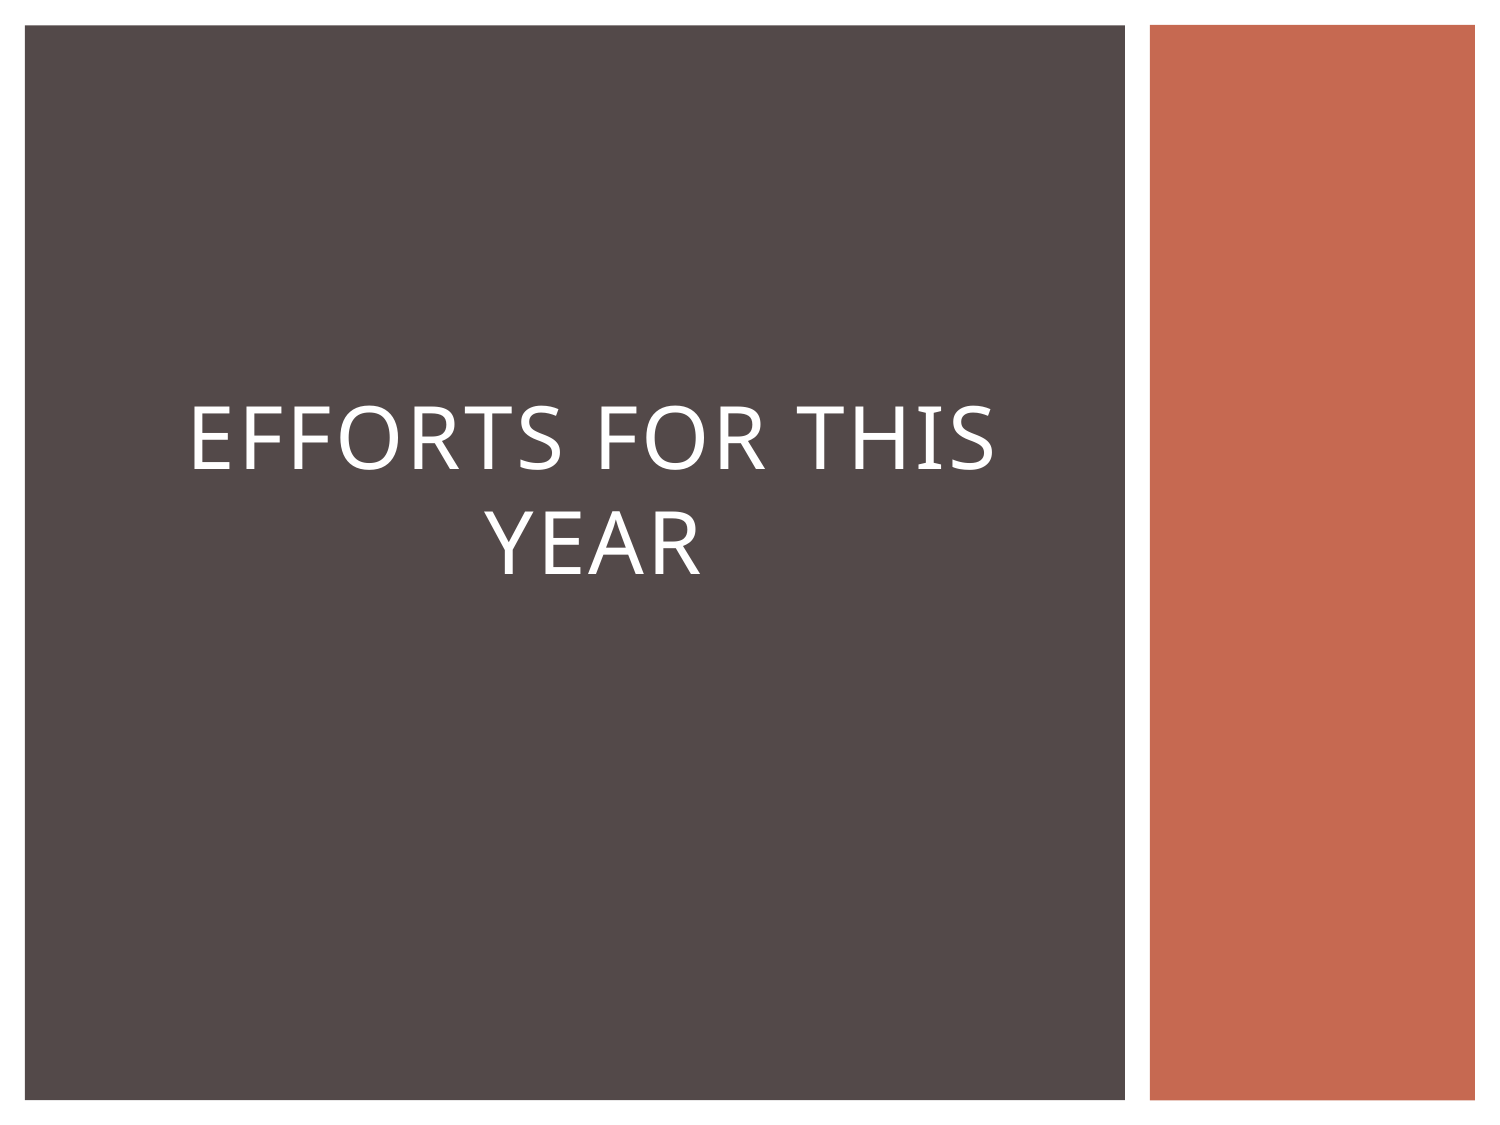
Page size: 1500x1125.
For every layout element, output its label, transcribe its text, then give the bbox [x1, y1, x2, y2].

title Efforts for this year [75, 336, 1113, 637]
